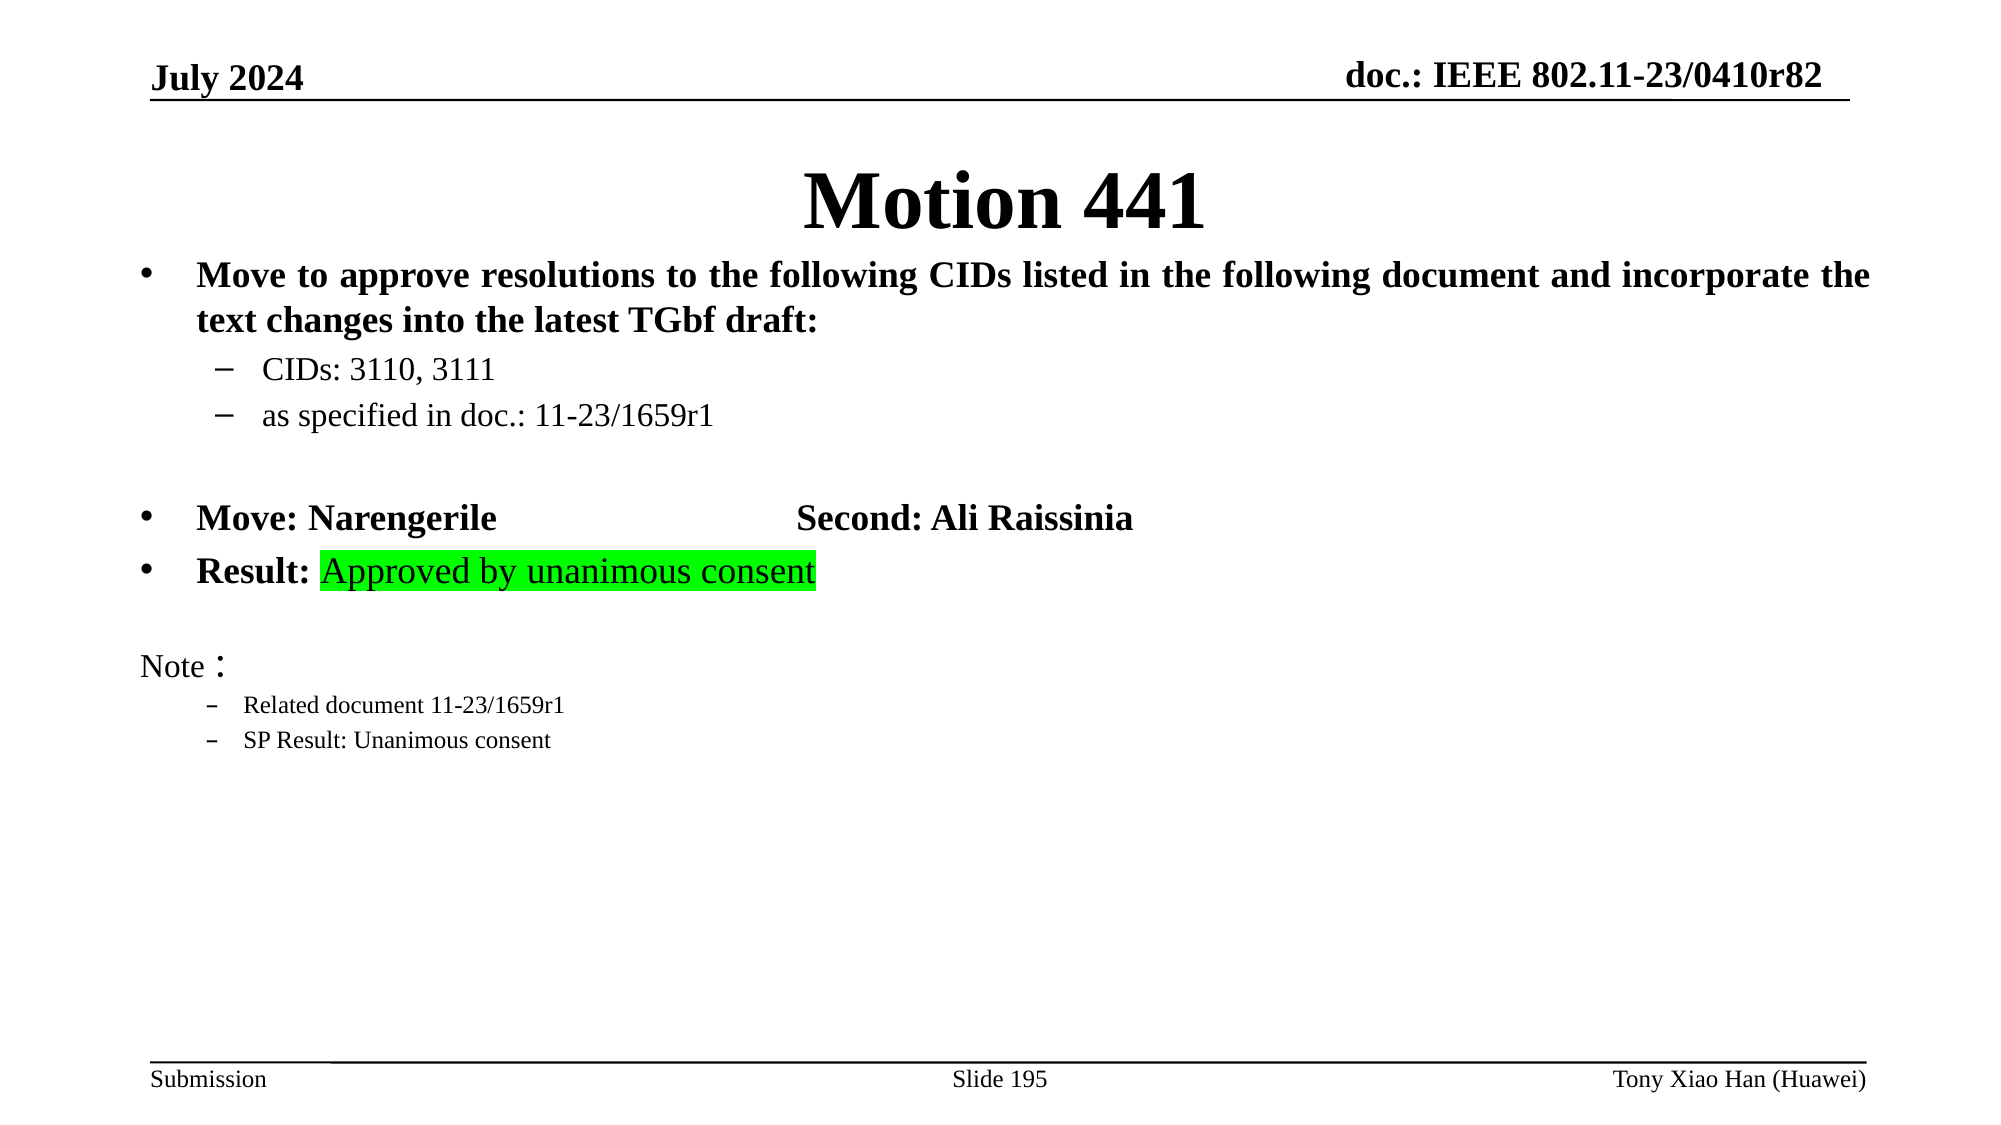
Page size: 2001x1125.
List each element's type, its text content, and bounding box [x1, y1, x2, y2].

text_box Move to approve resolutions to the following CIDs listed in the following document and incorporate the text changes into the latest TGbf draft: CIDs: 3110, 3111 as specified in doc.: 11-23/1659r1 Move: Narengerile Second: Ali Raissinia Result: Approved by unanimous consent Note： Related document 11-23/1659r1 SP Result: Unanimous consent [125, 212, 1888, 988]
text_box Motion 441 [368, 137, 1644, 212]
